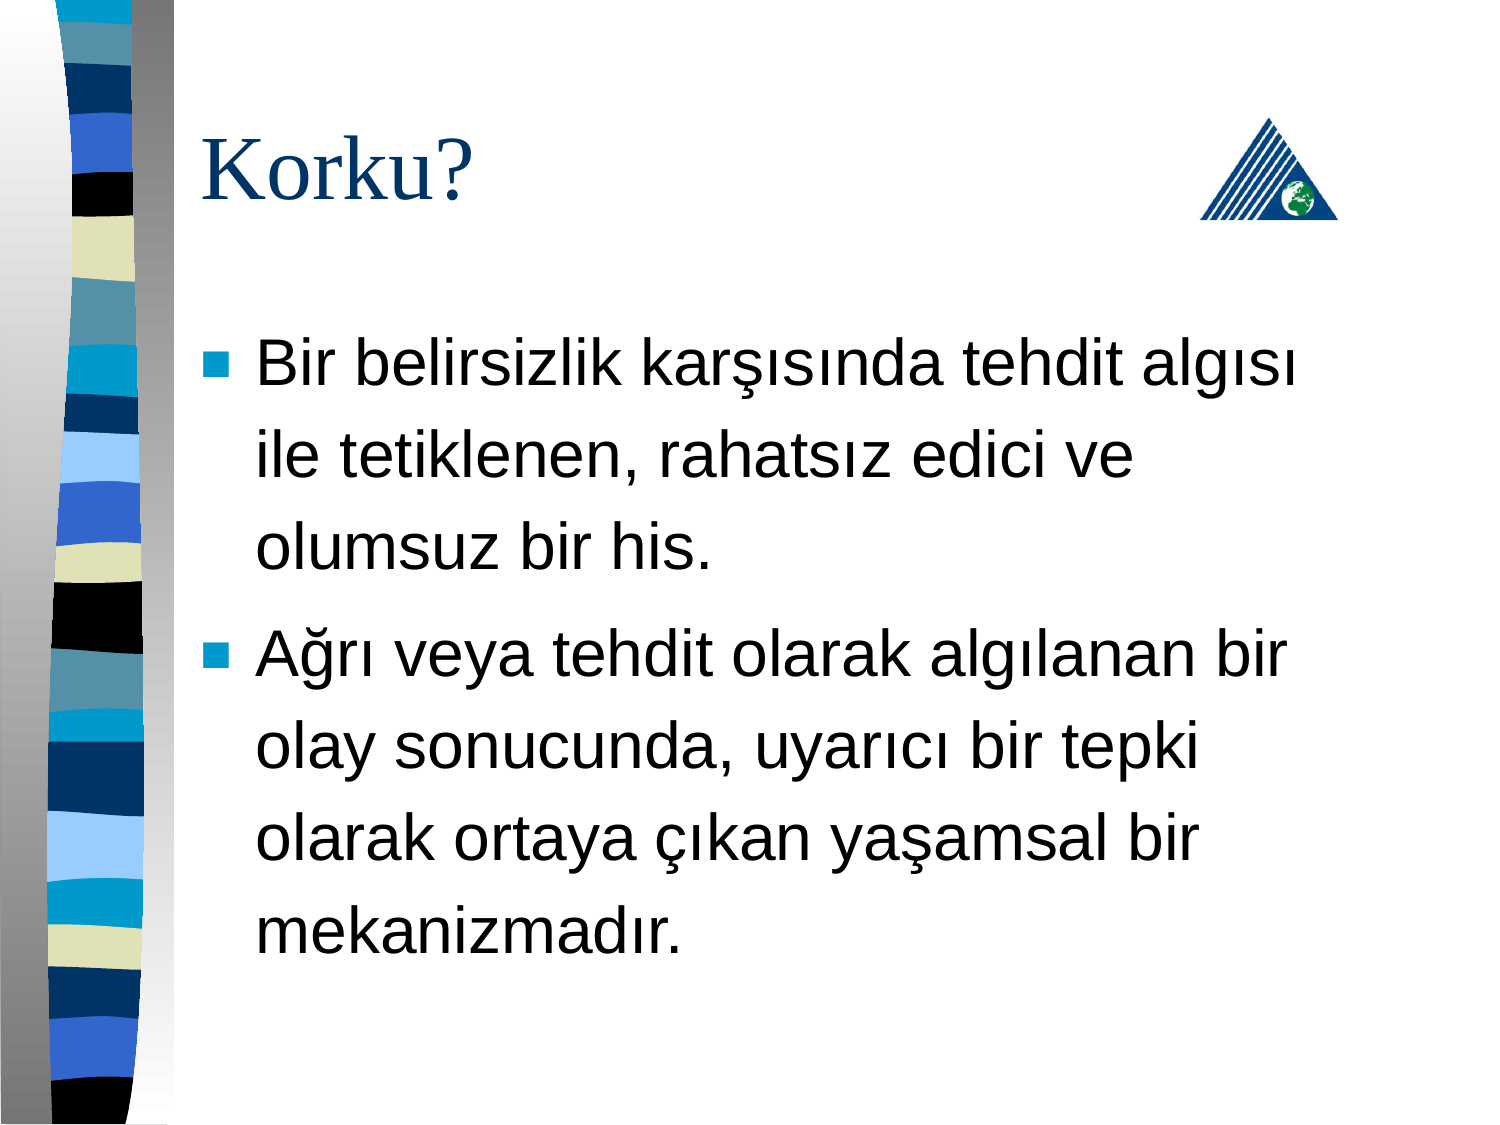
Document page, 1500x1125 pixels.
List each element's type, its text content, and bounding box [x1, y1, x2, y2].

picture [1197, 116, 1338, 221]
text_box Korku? [192, 75, 1468, 263]
text_box Bir belirsizlik karşısında tehdit algısı ile tetiklenen, rahatsız edici ve olumsuz bir his. Ağrı veya tehdit olarak algılanan bir olay sonucunda, uyarıcı bir tepki olarak ortaya çıkan yaşamsal bir mekanizmadır. [192, 299, 1338, 975]
